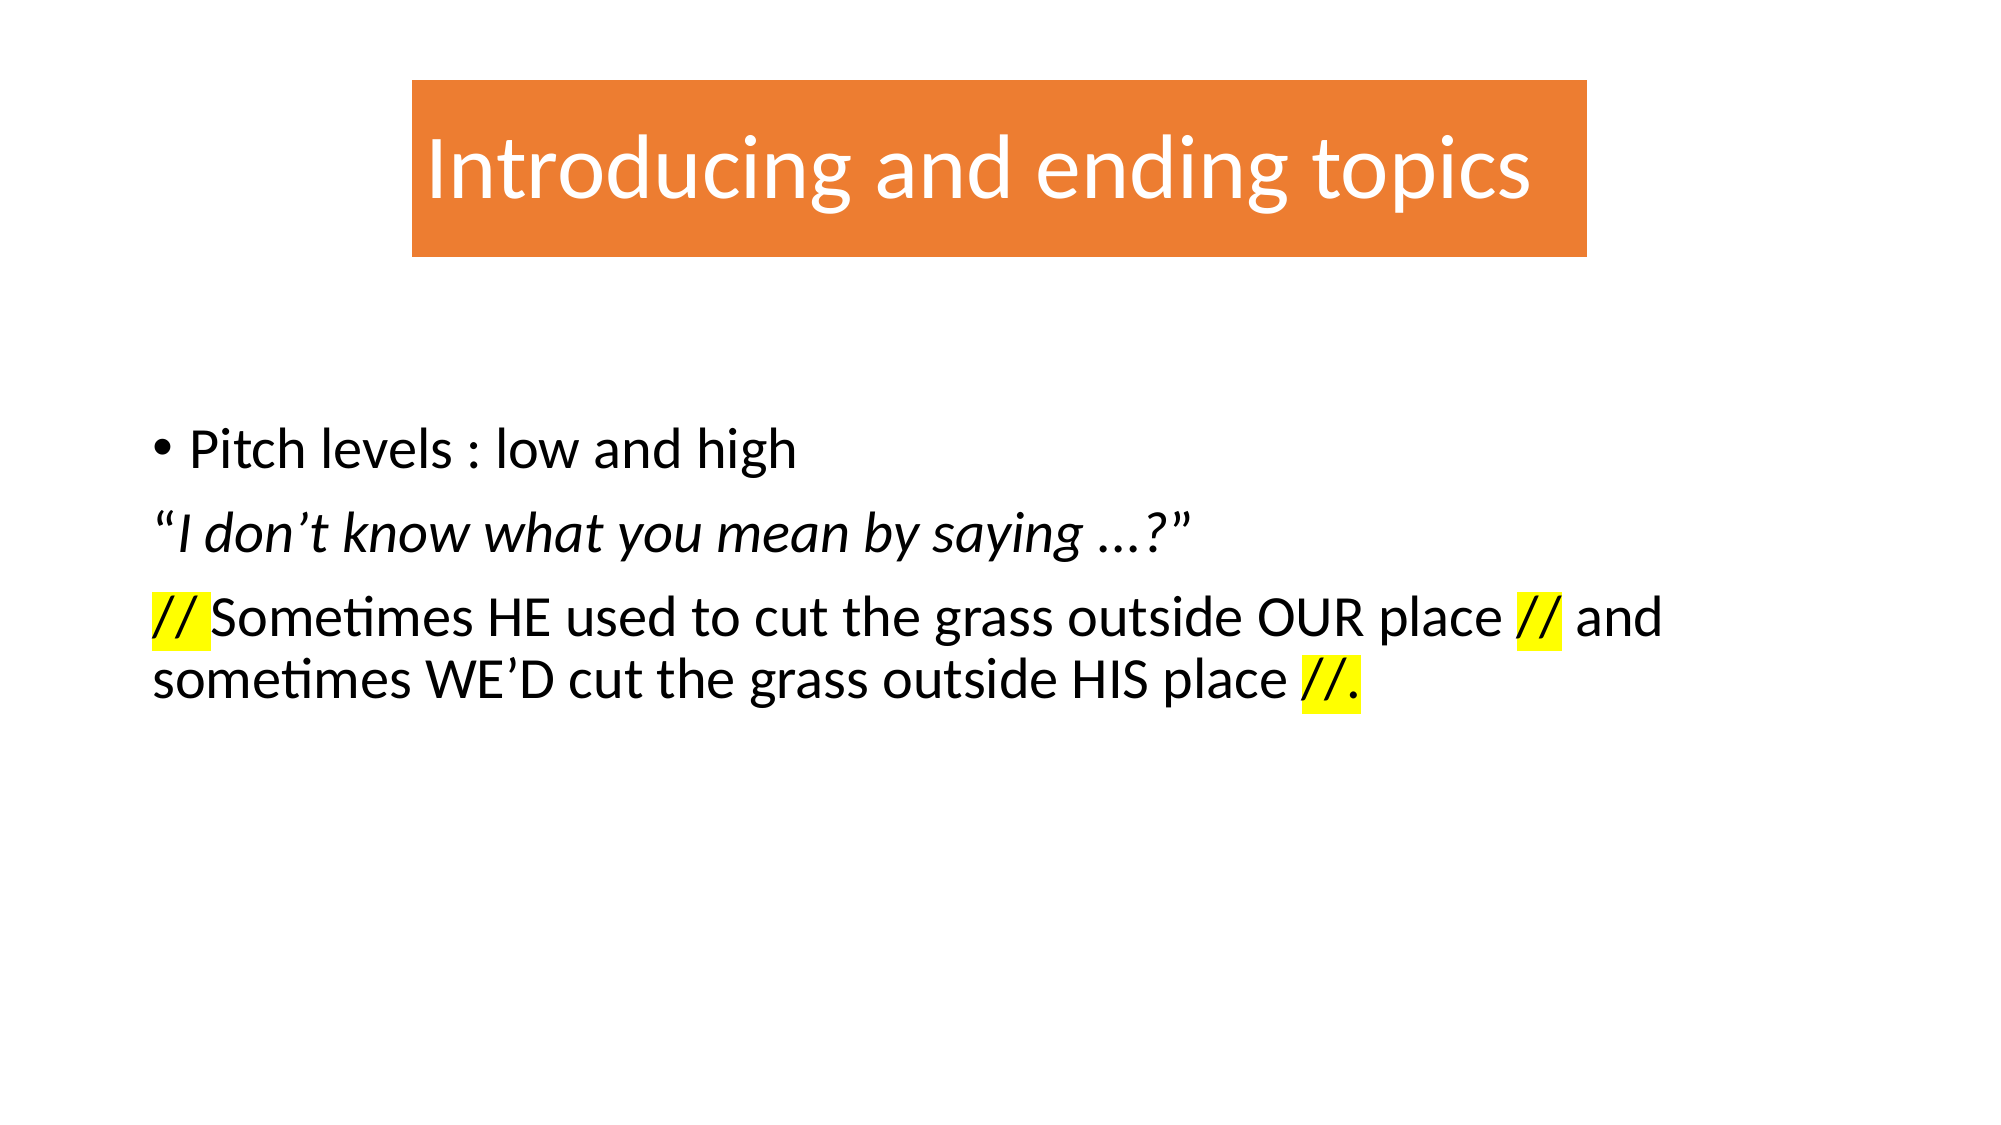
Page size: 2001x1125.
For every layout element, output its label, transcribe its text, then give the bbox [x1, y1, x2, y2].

list Pitch levels : low and high “I don’t know what you mean by saying ...?” // Sometimes HE used to cut the grass outside OUR place // and sometimes WE’D cut the grass outside HIS place //. [137, 410, 1863, 1066]
title Introducing and ending topics [409, 77, 1591, 260]
